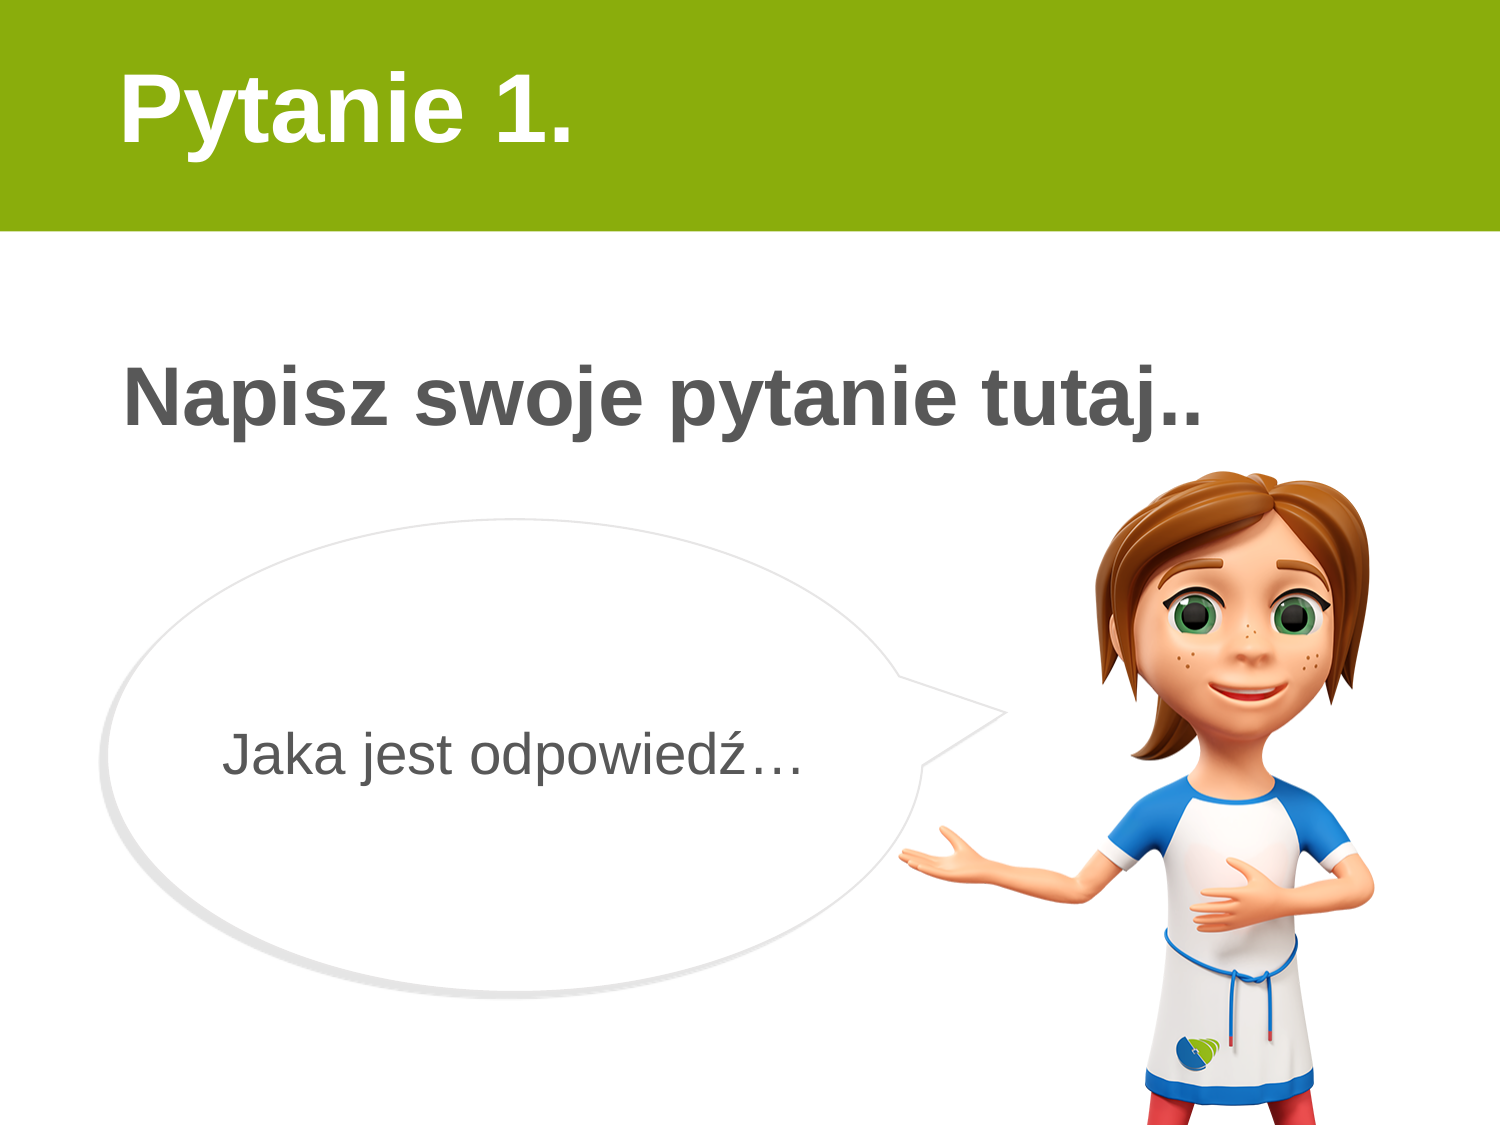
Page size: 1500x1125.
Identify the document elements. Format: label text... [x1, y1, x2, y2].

title Pytanie 1. [103, 66, 1397, 156]
list Napisz swoje pytanie tutaj.. [107, 346, 1397, 418]
picture [828, 456, 1500, 1125]
list Jaka jest odpowiedź… [107, 718, 923, 793]
